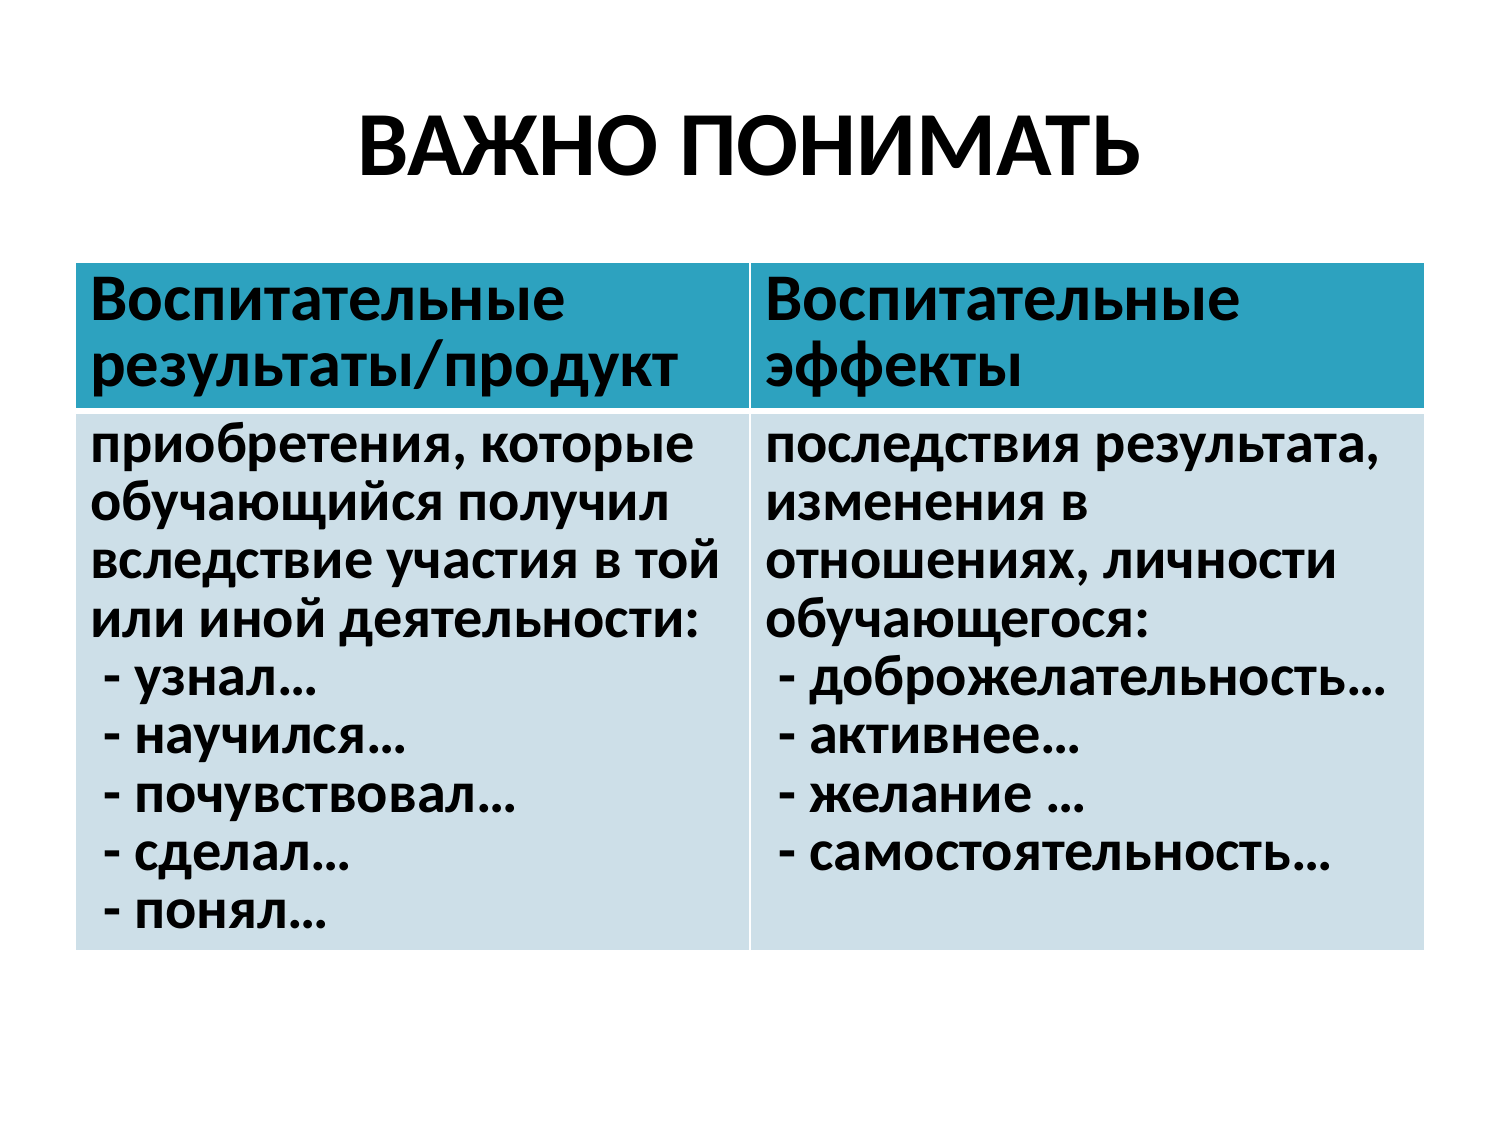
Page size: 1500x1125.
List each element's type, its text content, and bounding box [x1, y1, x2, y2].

table_cell приобретения, которые обучающийся получил вследствие участия в той или иной деятельности: - узнал… - научился… - почувствовал… - сделал… - понял… [76, 414, 749, 950]
table_header Воспитательные результаты/продукт [76, 263, 749, 408]
title ВАЖНО ПОНИМАТЬ [75, 45, 1425, 233]
table_cell последствия результата, изменения в отношениях, личности обучающегося: - доброжелательность… - активнее… - желание … - самостоятельность… [751, 414, 1424, 950]
table_header Воспитательные эффекты [751, 263, 1424, 408]
